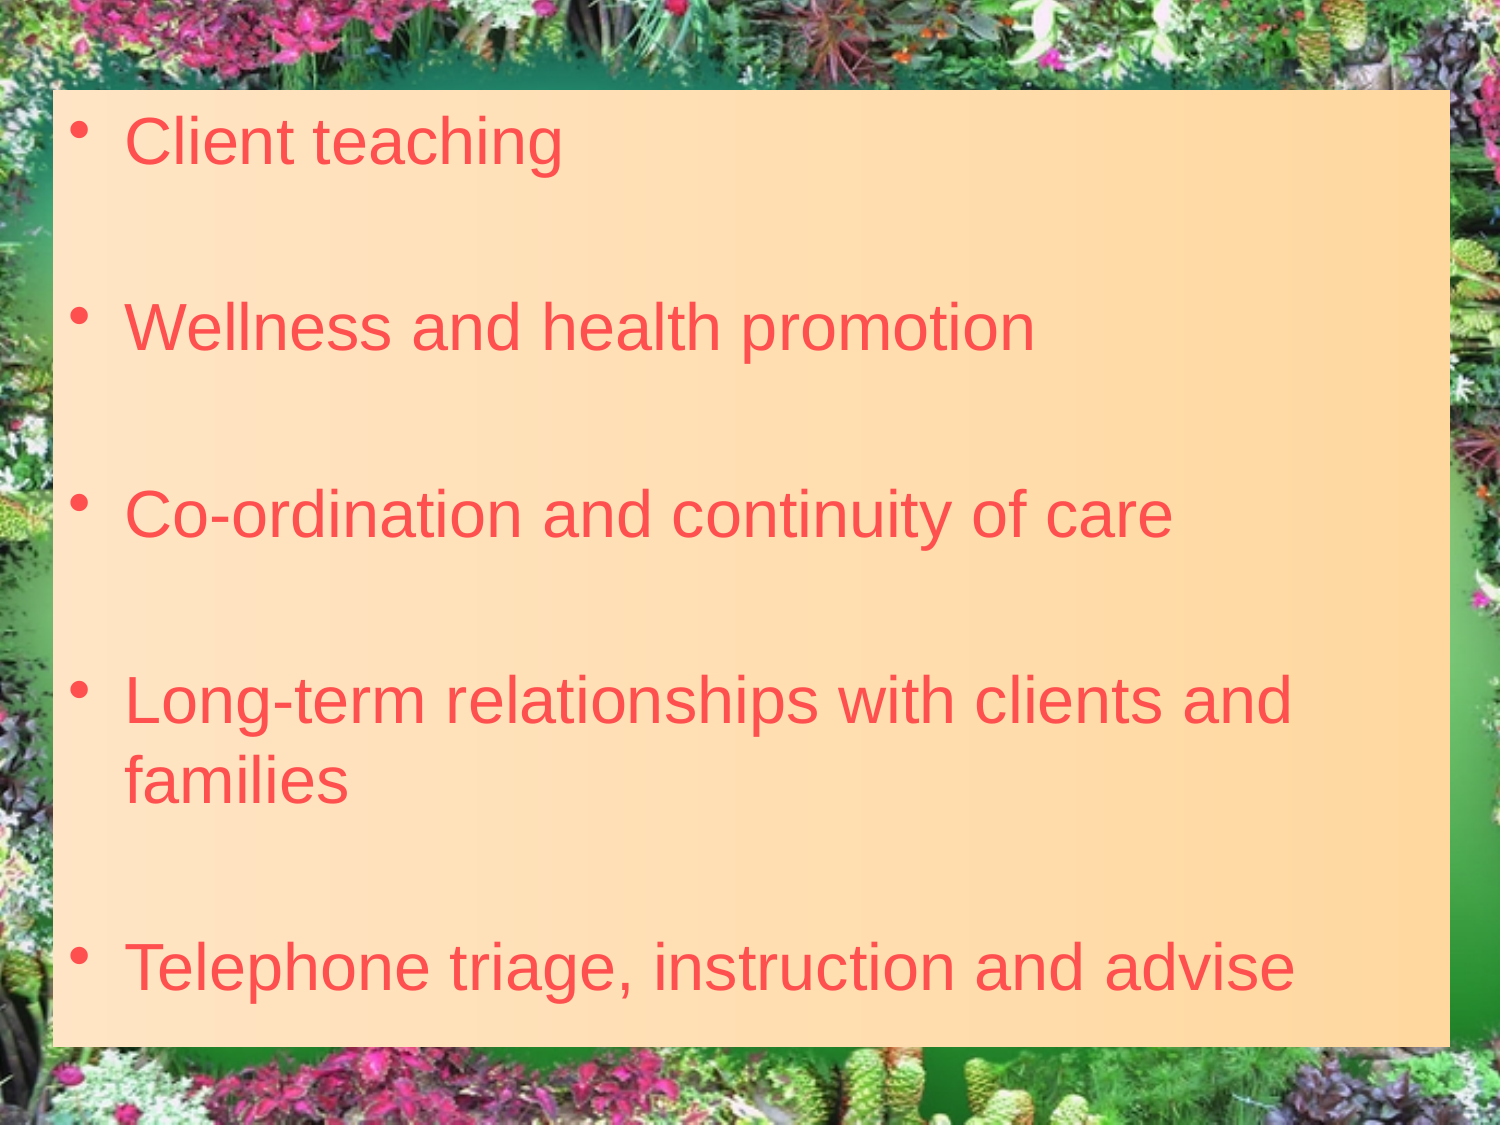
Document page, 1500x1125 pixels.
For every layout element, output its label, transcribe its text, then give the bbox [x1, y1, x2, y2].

picture [0, 0, 1500, 1125]
list Client teaching Wellness and health promotion Co-ordination and continuity of care Long-term relationships with clients and families Telephone triage, instruction and advise [52, 89, 1451, 1048]
